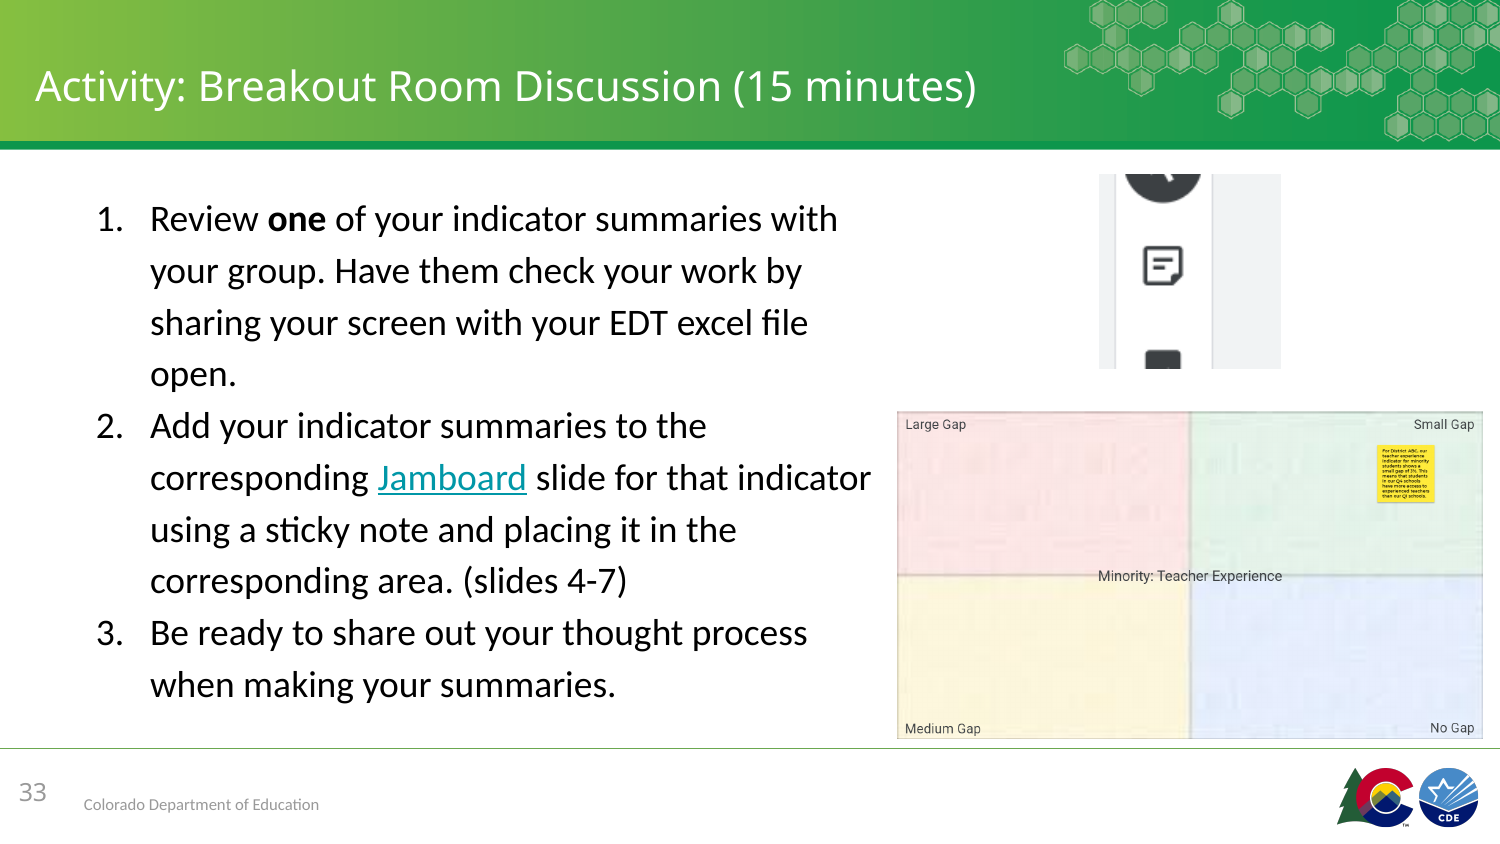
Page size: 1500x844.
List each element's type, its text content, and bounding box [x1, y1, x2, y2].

picture [1099, 174, 1282, 369]
picture [0, 0, 1500, 150]
picture [897, 411, 1483, 739]
slide_number 33 [18, 776, 76, 823]
list Review one of your indicator summaries with your group. Have them check your work by sharing your screen with your EDT excel file open. Add your indicator summaries to the corresponding Jamboard slide for that indicator using a sticky note and placing it in the corresponding area. (slides 4-7) Be ready to share out your thought process when making your summaries. [75, 187, 898, 739]
picture [1336, 767, 1479, 828]
title Activity: Breakout Room Discussion (15 minutes) [34, 37, 1433, 132]
